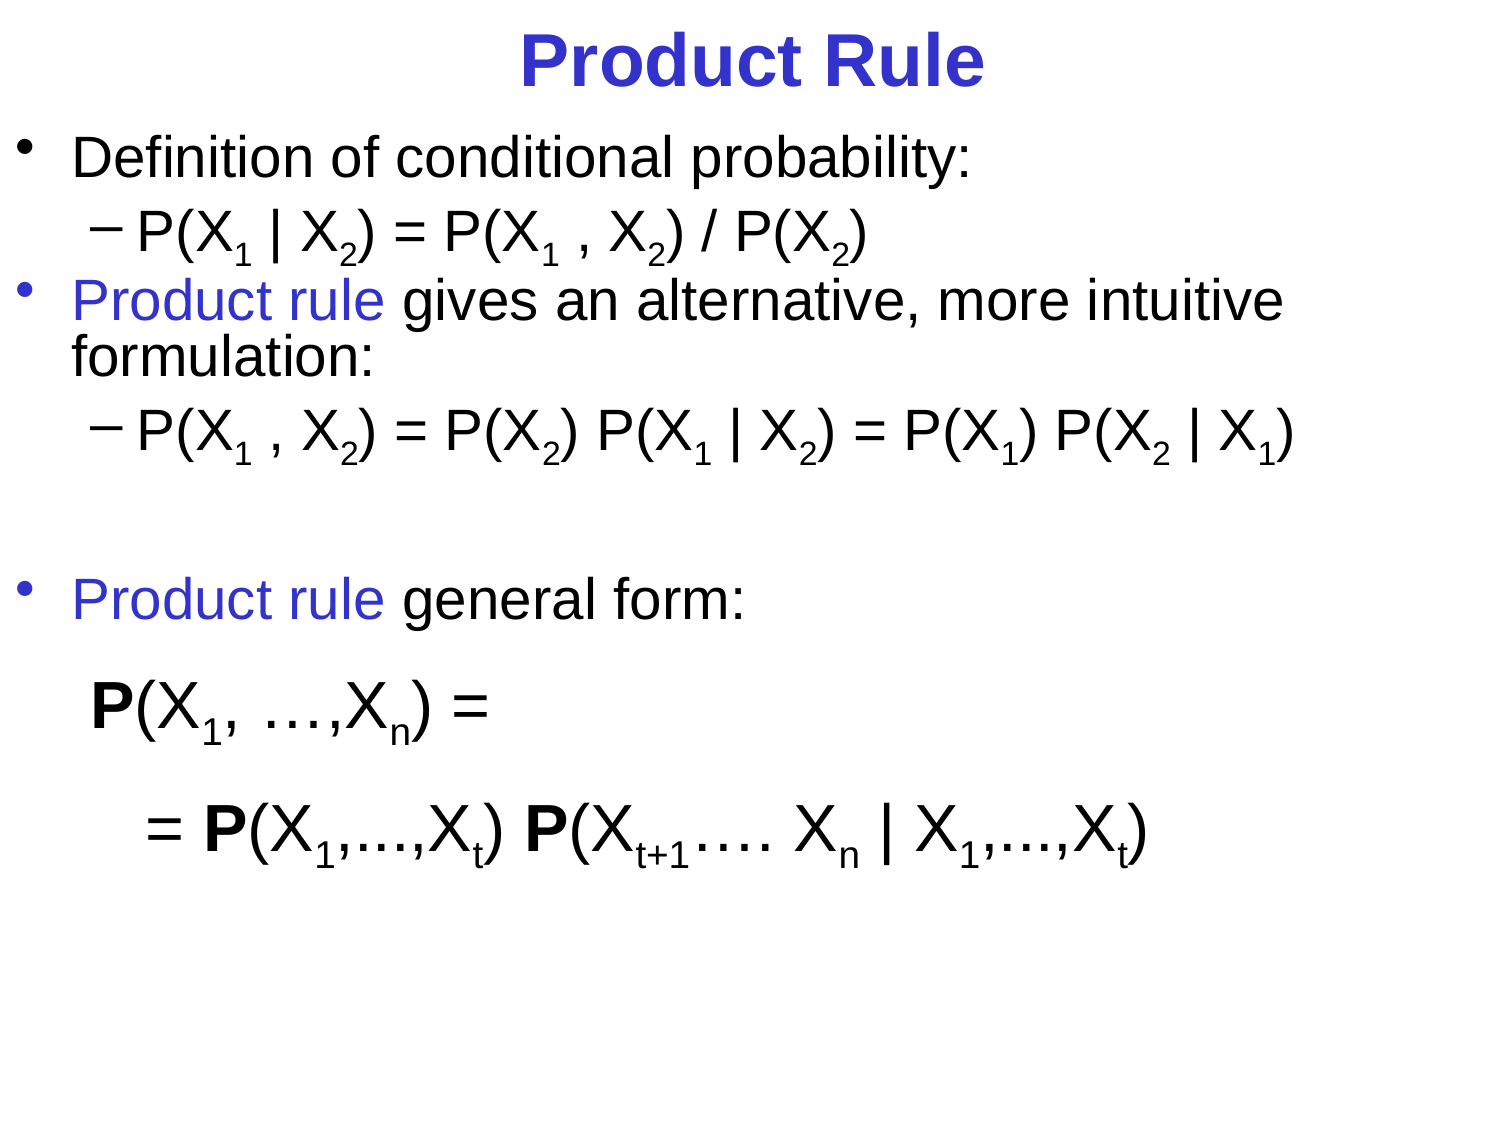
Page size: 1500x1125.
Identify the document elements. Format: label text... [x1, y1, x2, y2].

list Definition of conditional probability: P(X1 | X2) = P(X1 , X2) / P(X2) Product rule gives an alternative, more intuitive formulation: P(X1 , X2) = P(X2) P(X1 | X2) = P(X1) P(X2 | X1) Product rule general form: P(X1, …,Xn) = = P(X1,...,Xt) P(Xt+1…. Xn | X1,...,Xt) [0, 125, 1500, 1051]
title Product Rule [52, 0, 1454, 113]
